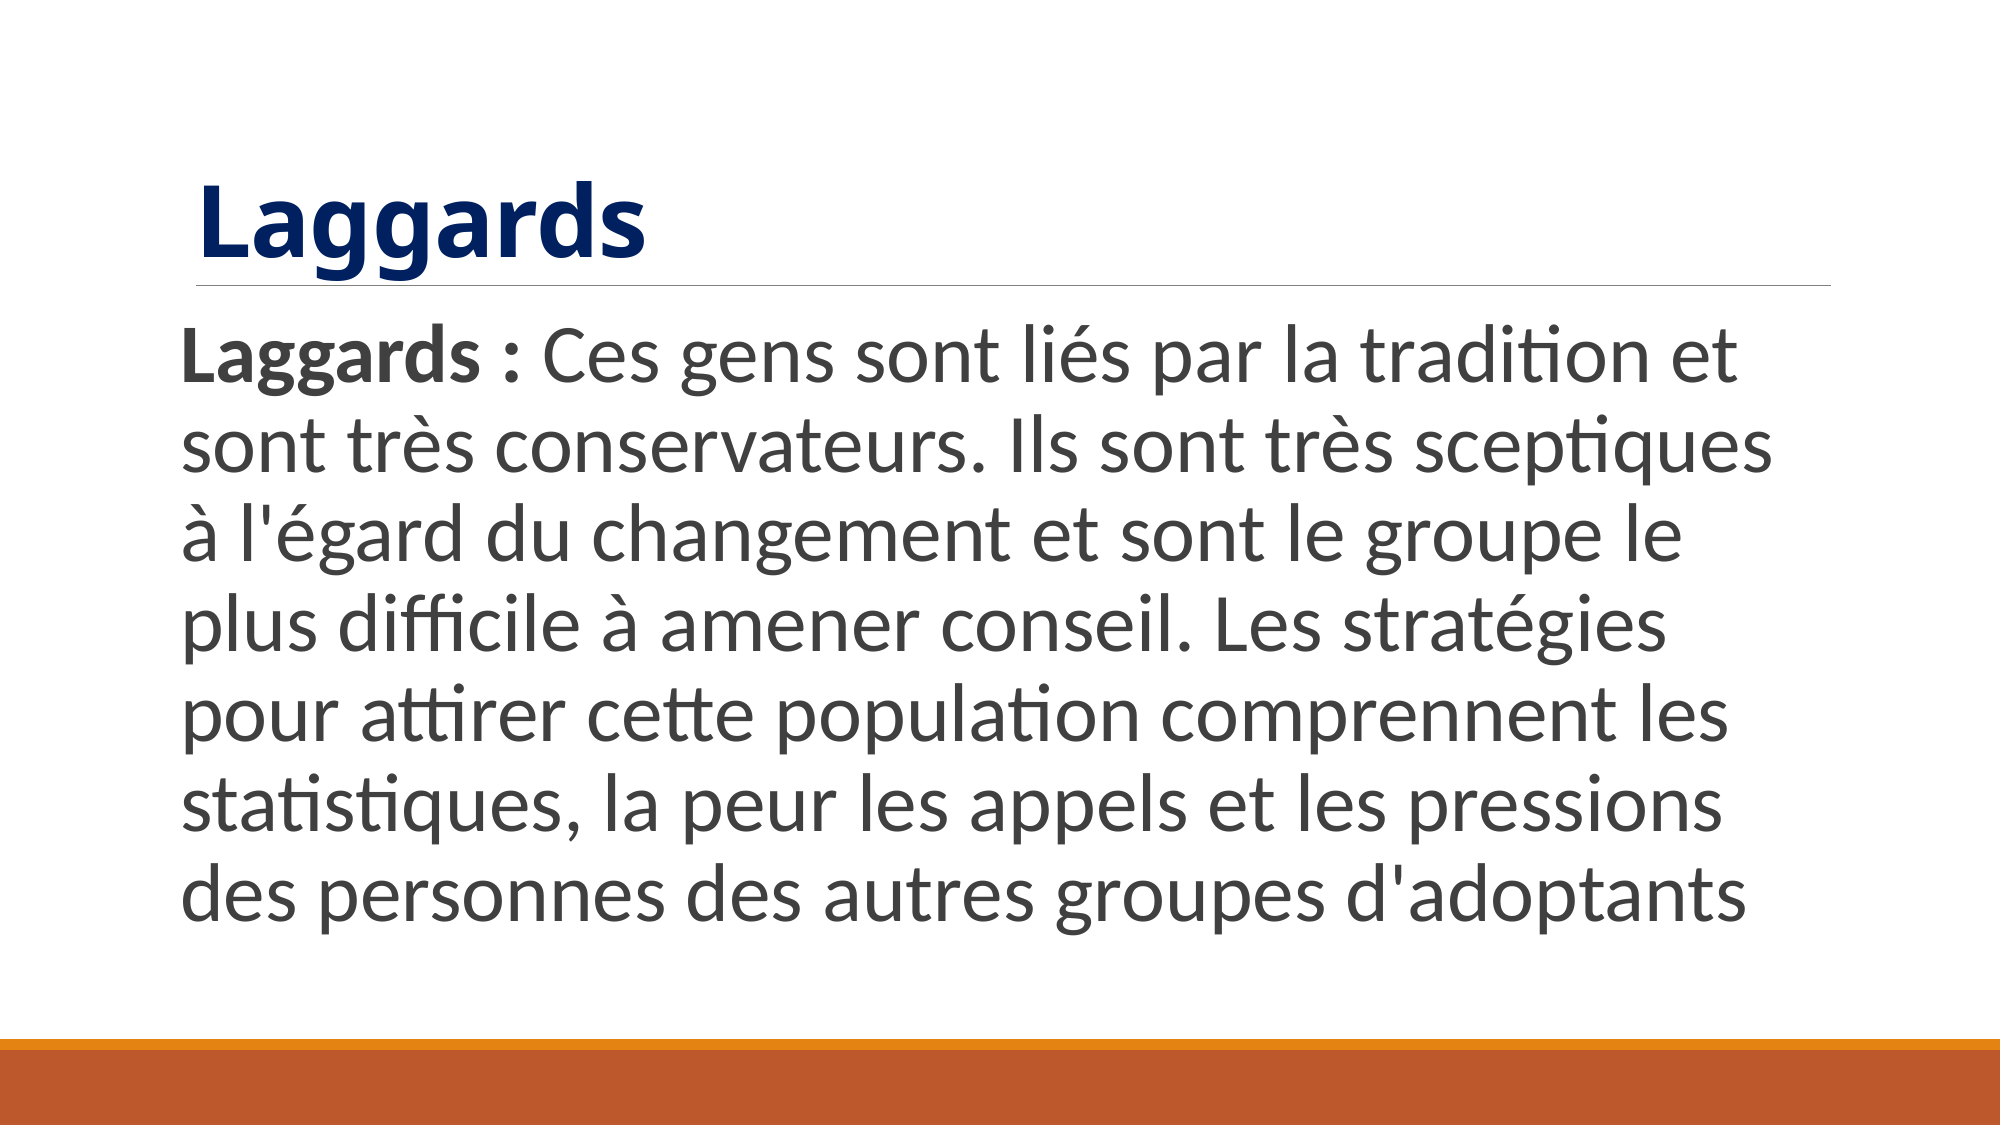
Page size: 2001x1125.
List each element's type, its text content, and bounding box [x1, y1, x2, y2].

title Laggards [180, 47, 1830, 285]
list Laggards : Ces gens sont liés par la tradition et sont très conservateurs. Ils sont très sceptiques à l'égard du changement et sont le groupe le plus difficile à amener conseil. Les stratégies pour attirer cette population comprennent les statistiques, la peur les appels et les pressions des personnes des autres groupes d'adoptants [180, 302, 1830, 963]
